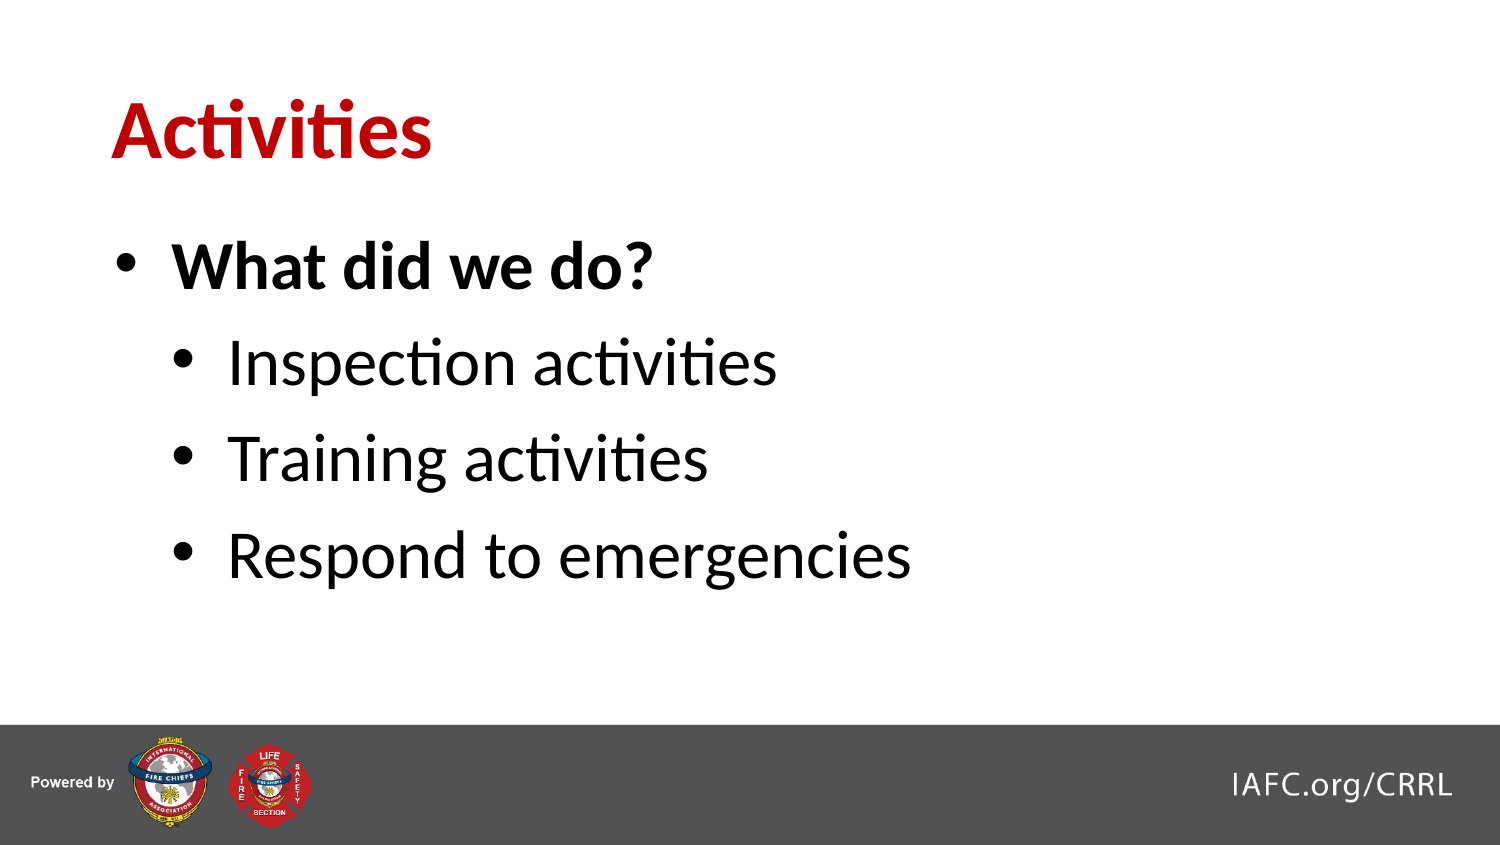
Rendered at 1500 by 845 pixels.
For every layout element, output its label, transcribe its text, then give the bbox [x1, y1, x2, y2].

subtitle What did we do? Inspection activities Training activities Respond to emergencies [99, 213, 1403, 640]
title Activities [50, 34, 496, 216]
picture [0, 0, 1500, 845]
